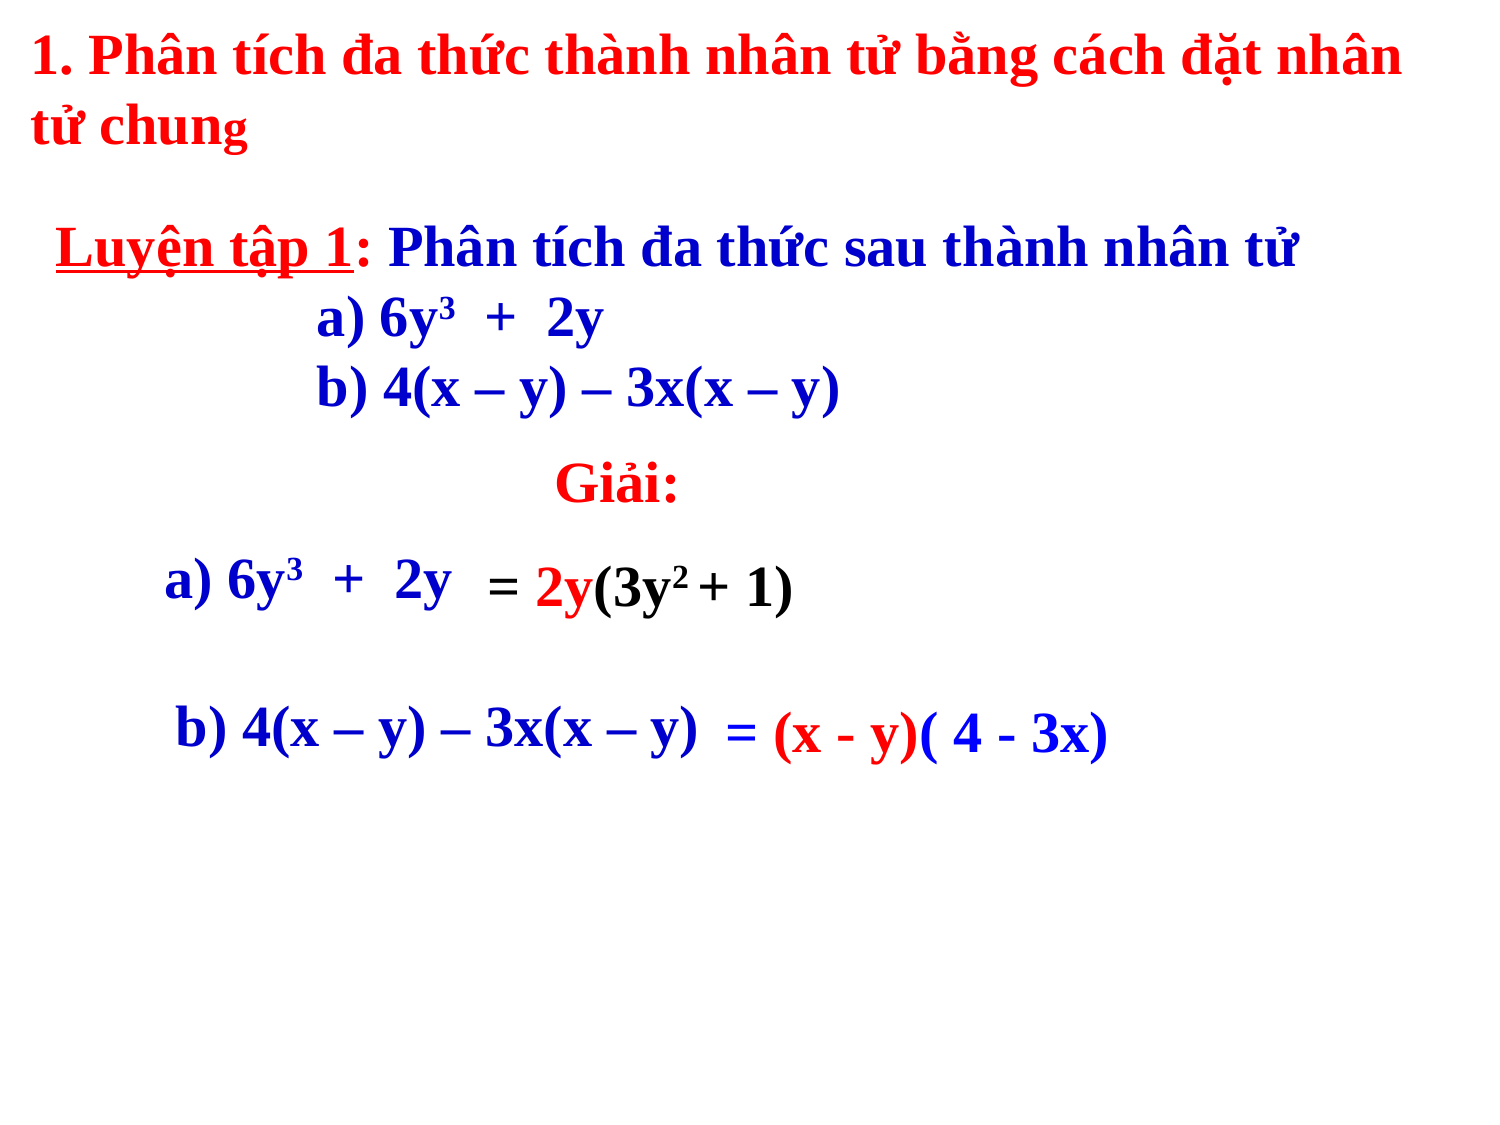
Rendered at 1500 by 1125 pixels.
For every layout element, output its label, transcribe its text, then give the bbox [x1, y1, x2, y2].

text_box = 2y(3y2 + 1) [462, 541, 1088, 625]
text_box 1. Phân tích đa thức thành nhân tử bằng cách đặt nhân tử chung [17, 9, 1457, 163]
text_box Luyện tập 1: Phân tích đa thức sau thành nhân tử a) 6y3 + 2y b) 4(x – y) – 3x(x – y) [42, 201, 1432, 426]
text_box = (x - y)( 4 - 3x) [712, 685, 1500, 774]
text_box a) 6y3 + 2y [139, 533, 563, 617]
text_box b) 4(x – y) – 3x(x – y) [162, 685, 712, 761]
text_box Giải: [540, 444, 928, 515]
